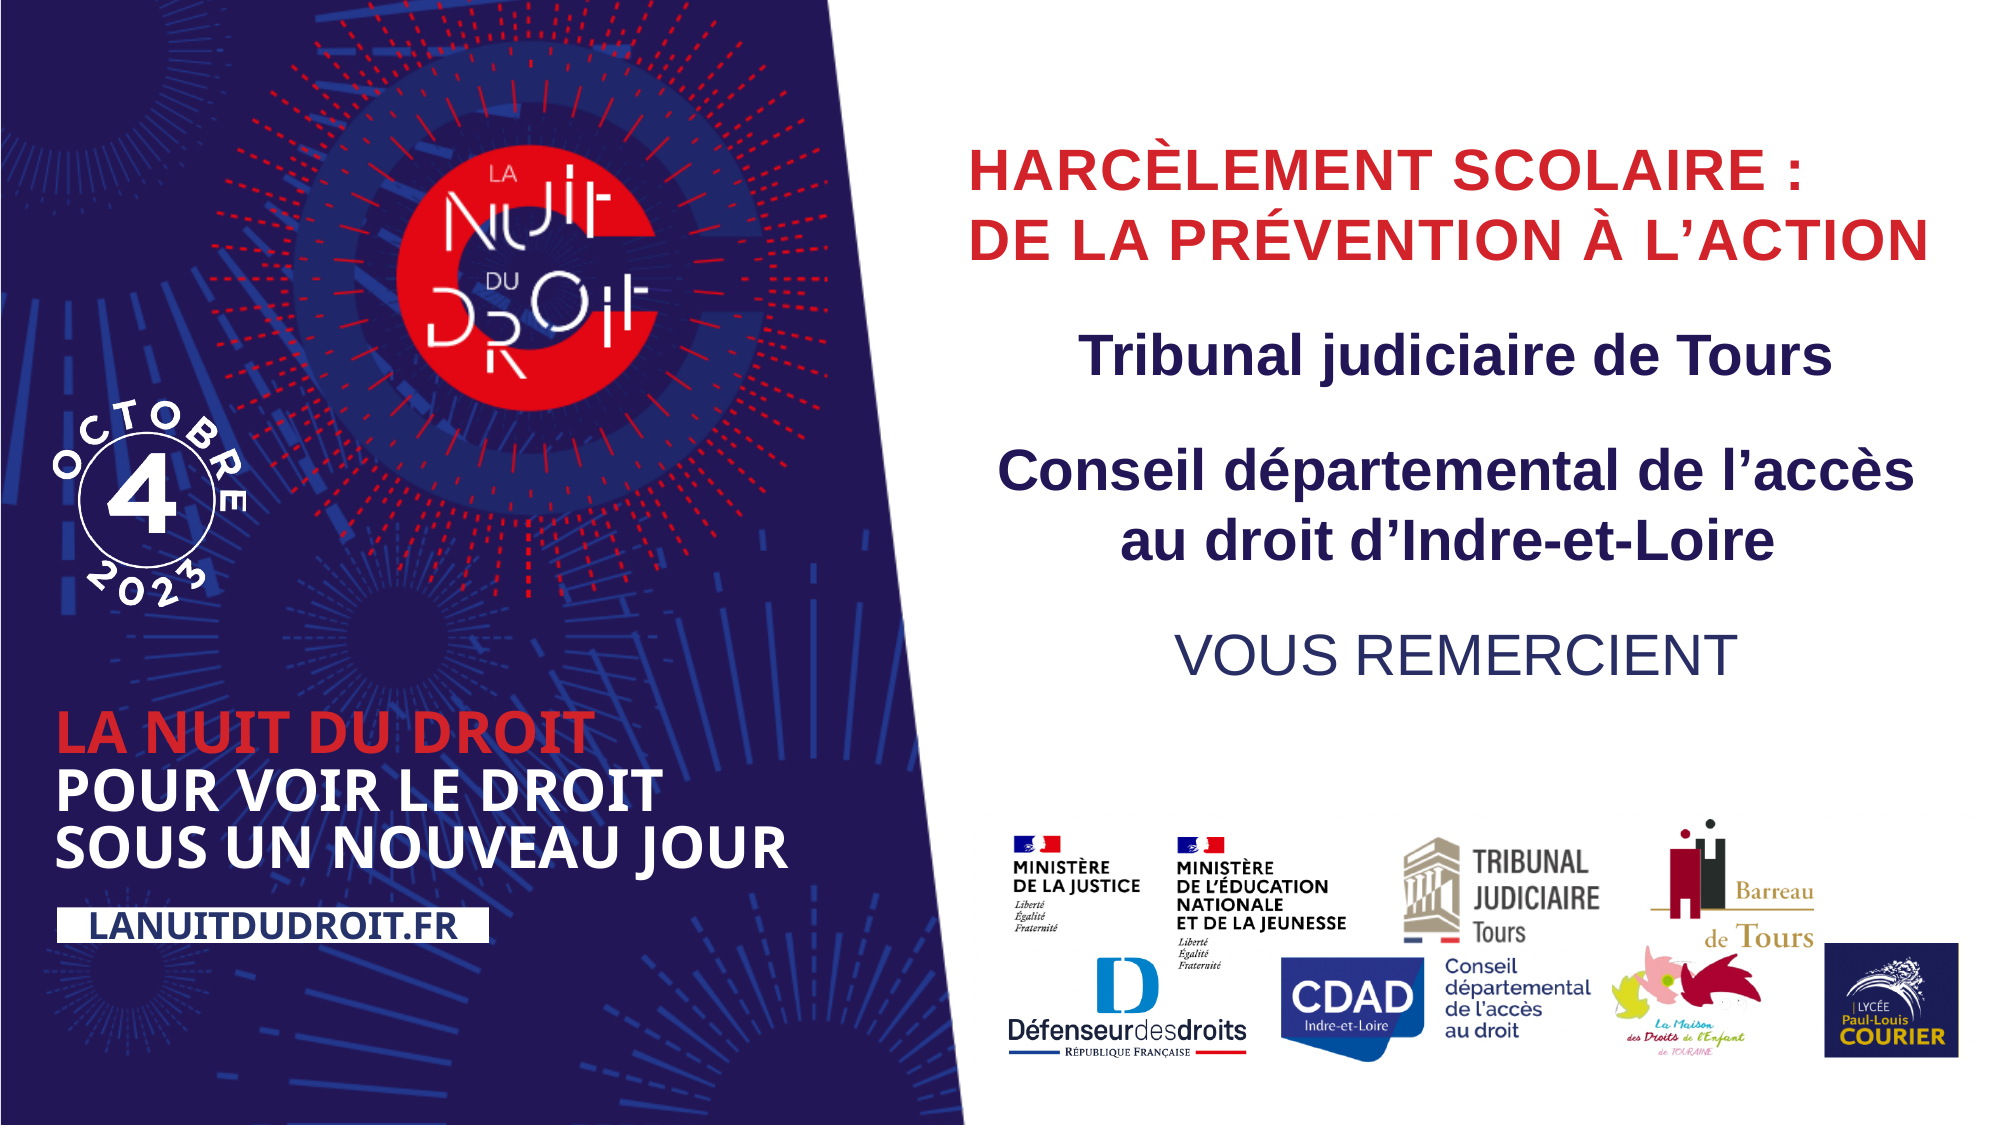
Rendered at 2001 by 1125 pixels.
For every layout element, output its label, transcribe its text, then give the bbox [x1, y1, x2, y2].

text_box Harcèlement scolaire : De la prévention à l’action Tribunal judiciaire de Tours Conseil départemental de l’accès au droit d’Indre-et-Loire VOUS REMERCIENT [953, 124, 1960, 875]
picture [972, 810, 1978, 1063]
